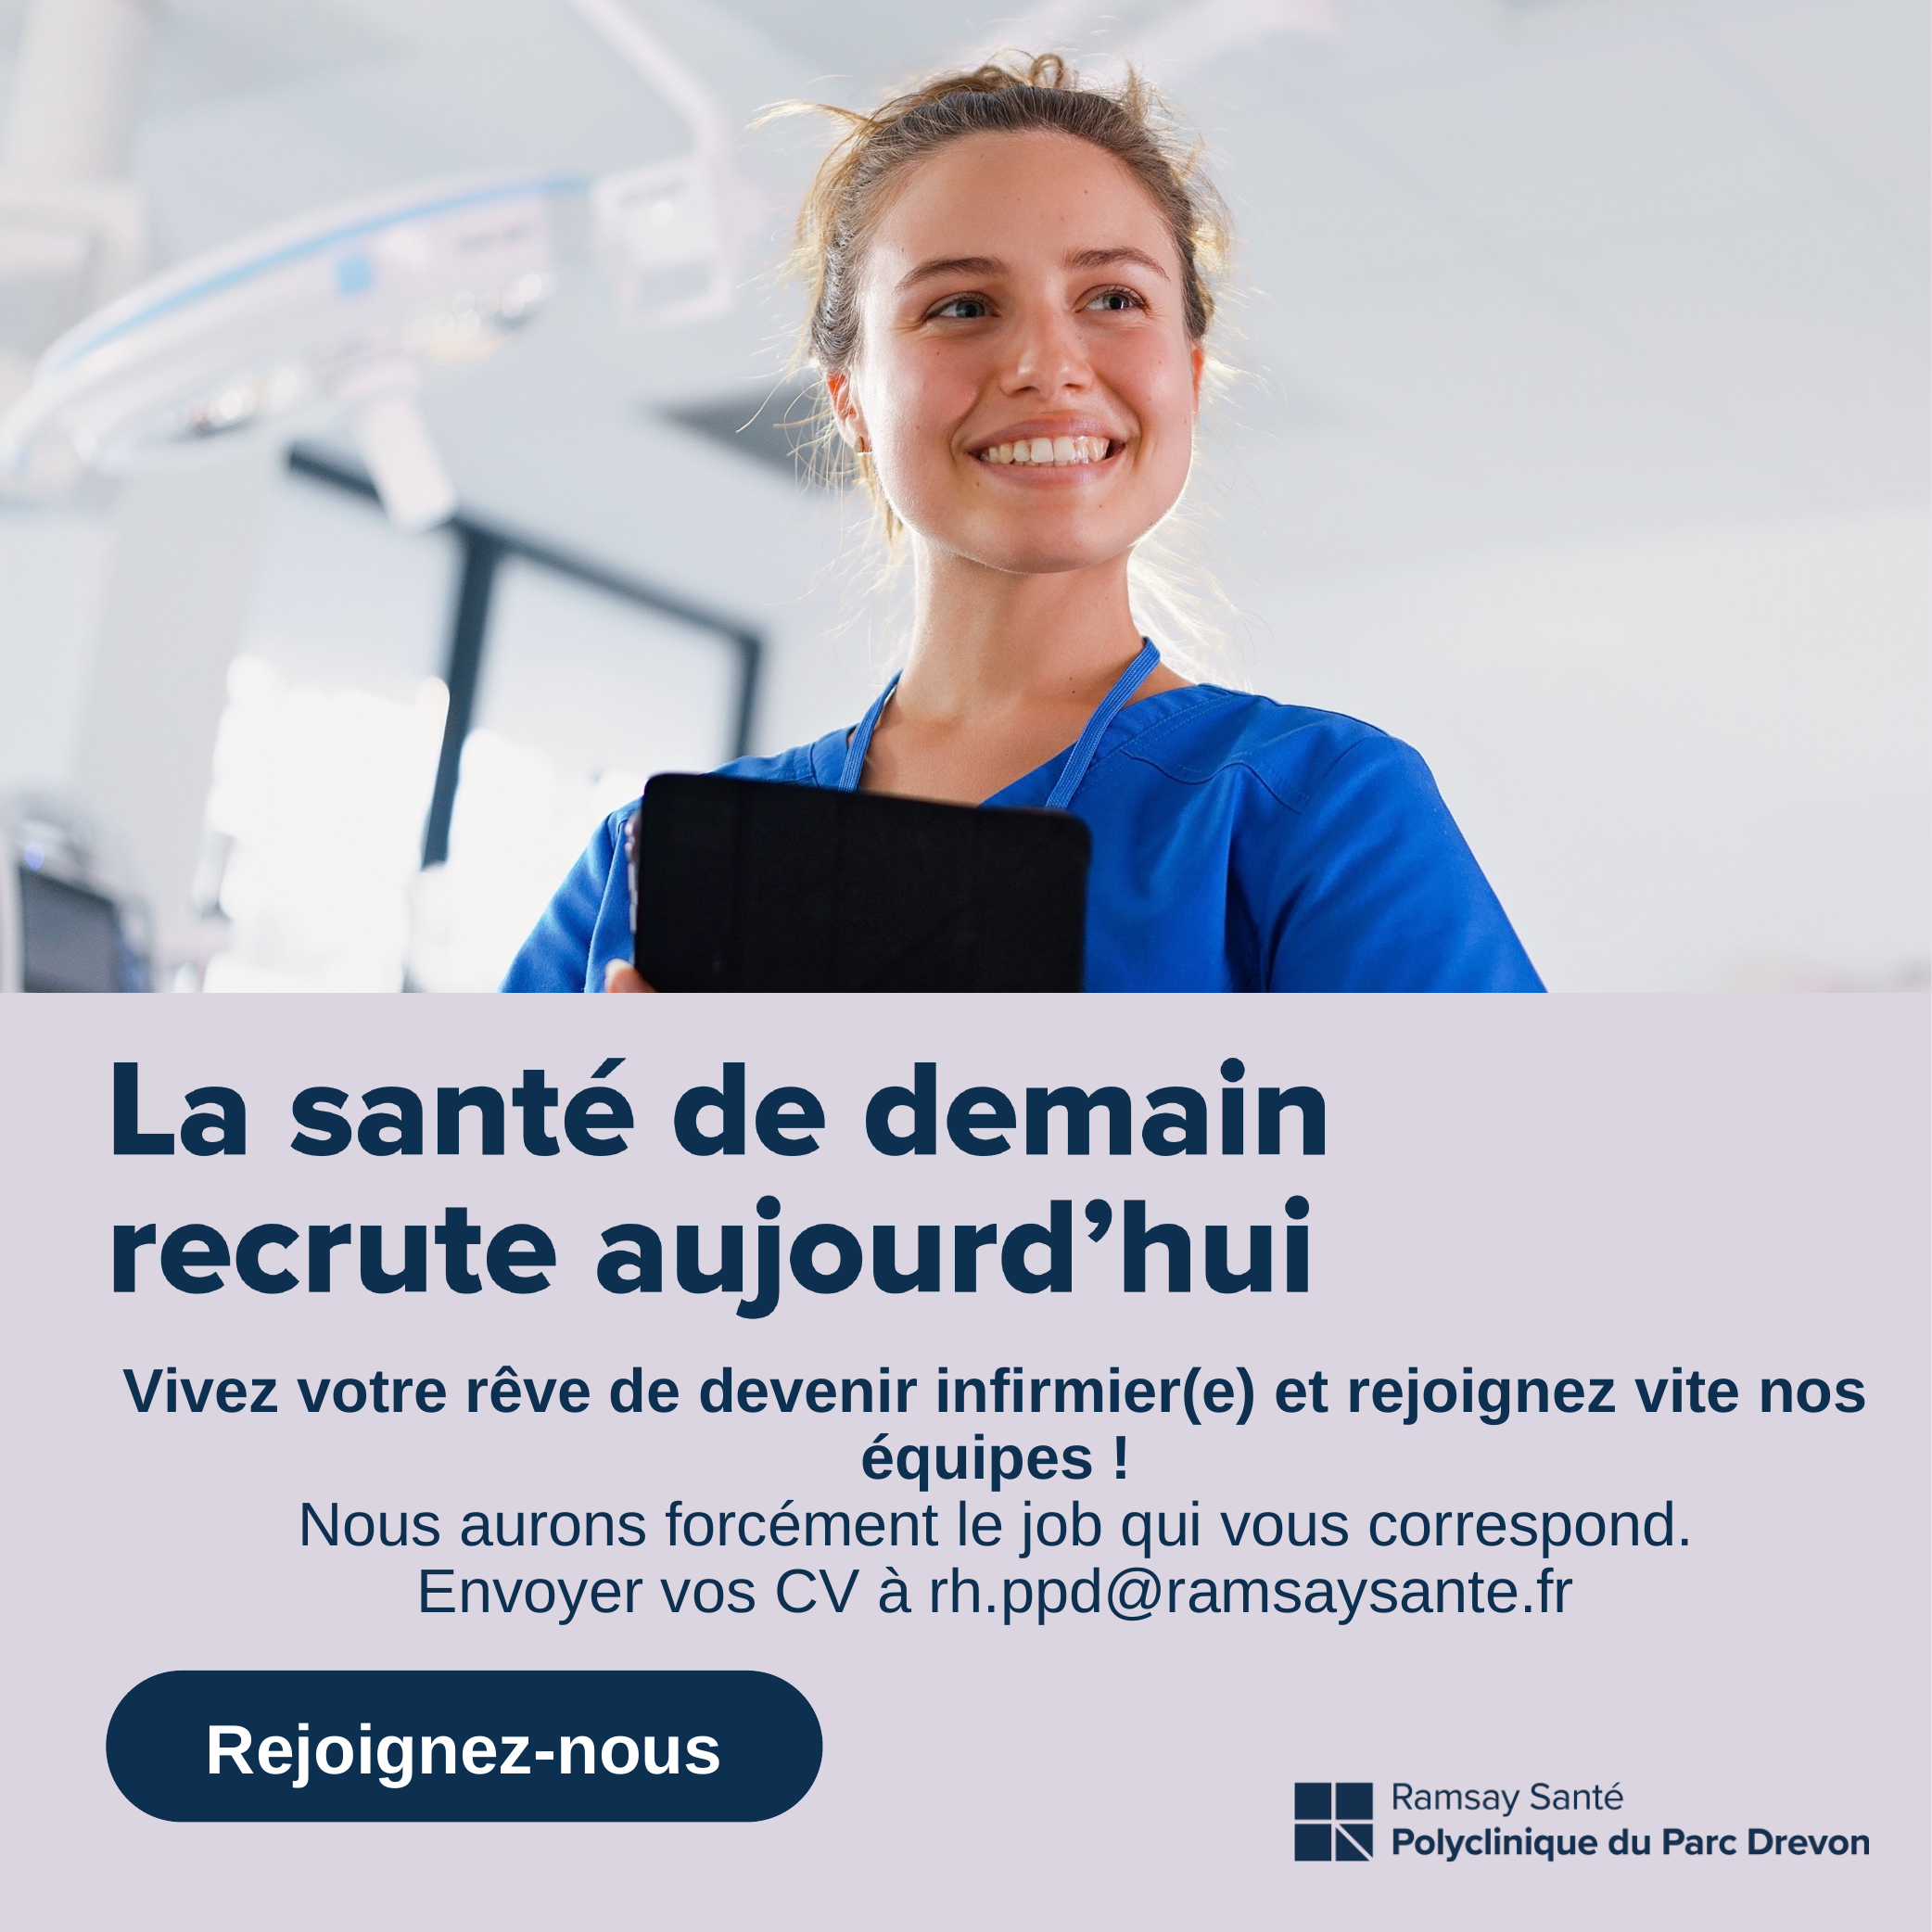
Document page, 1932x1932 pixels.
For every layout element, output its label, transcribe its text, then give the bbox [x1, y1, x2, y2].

picture [1266, 1757, 1886, 1893]
text_box Vivez votre rêve de devenir infirmier(e) et rejoignez vite nos équipes ! Nous aurons forcément le job qui vous correspond. Envoyer vos CV à rh.ppd@ramsaysante.fr [84, 1359, 1909, 1696]
picture [0, 0, 1932, 1354]
